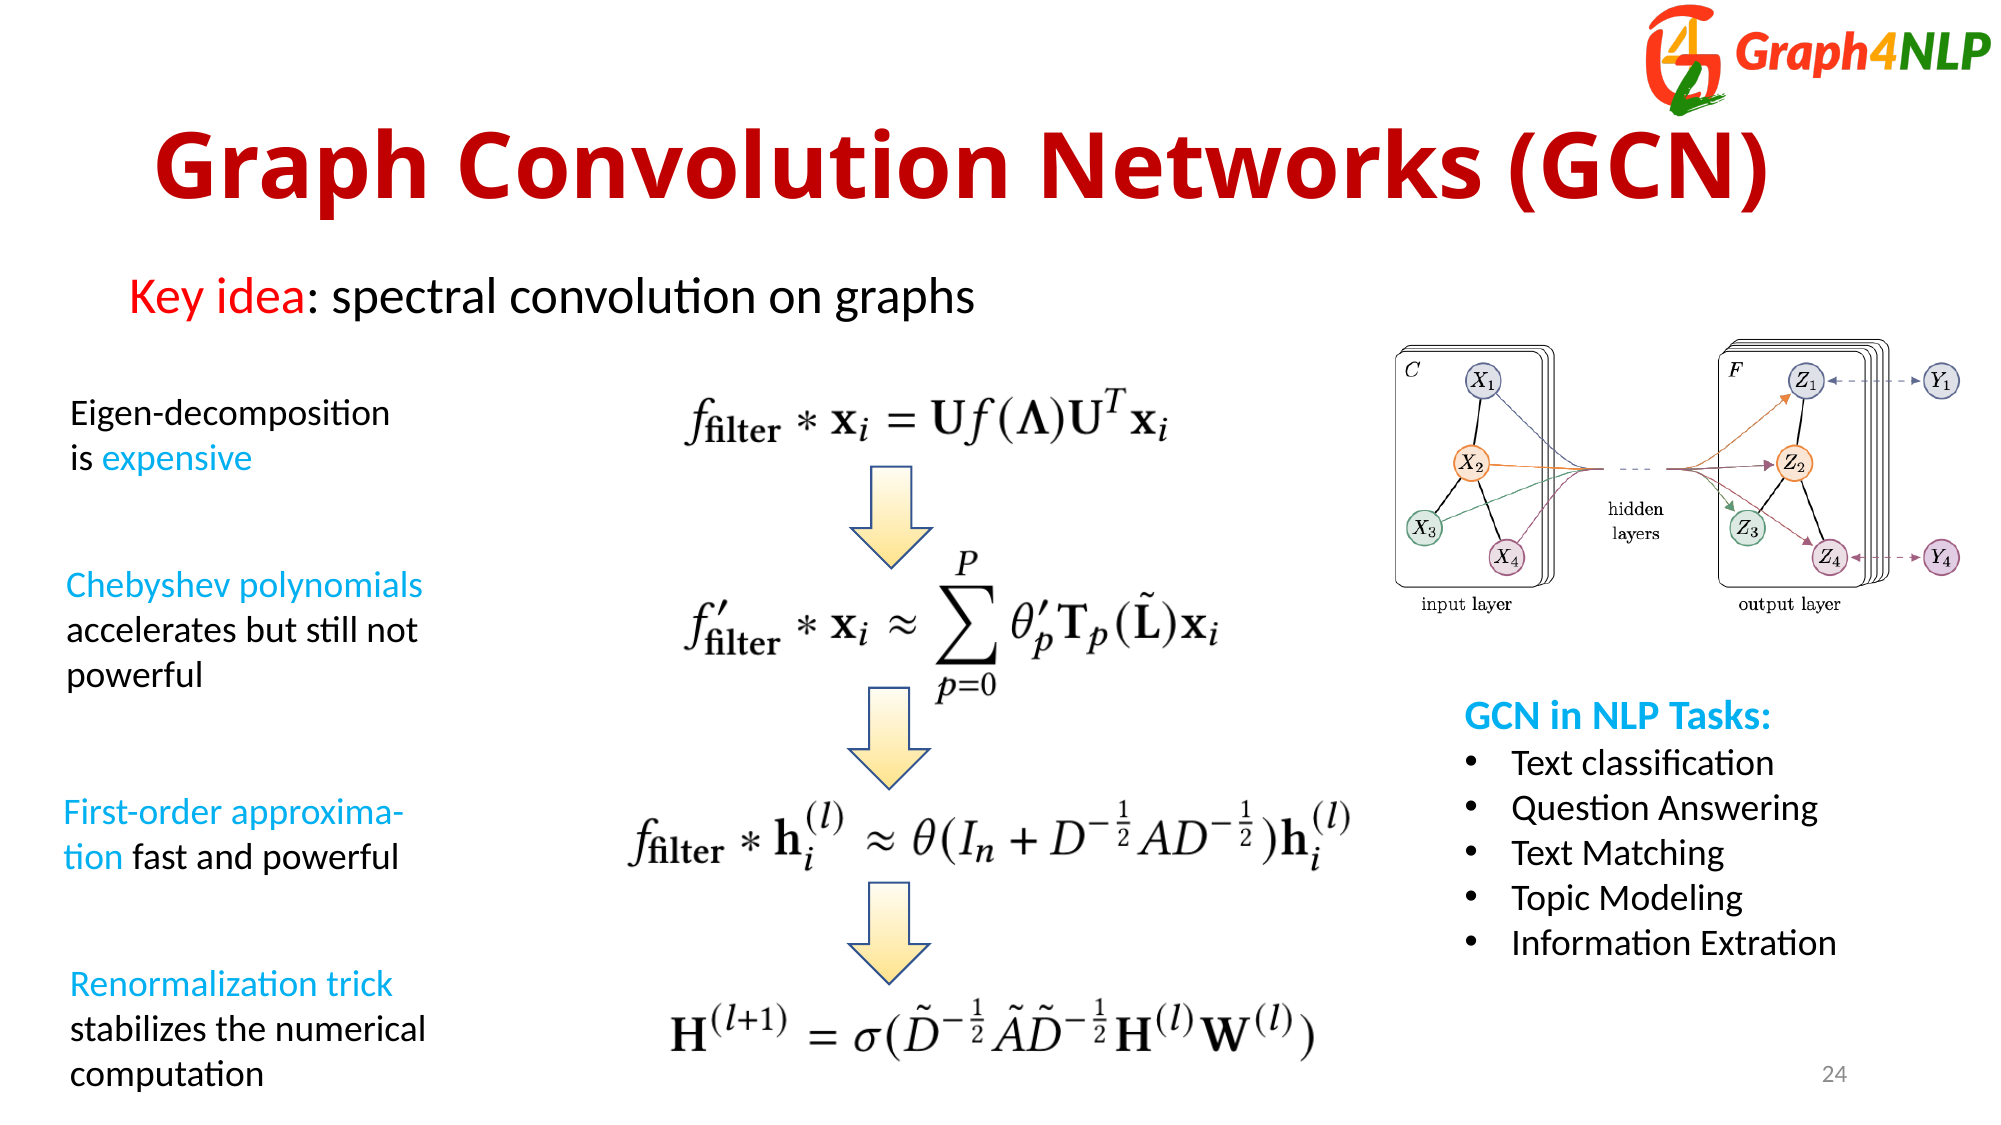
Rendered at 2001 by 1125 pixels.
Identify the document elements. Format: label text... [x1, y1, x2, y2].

picture [1544, 0, 2001, 128]
text_box [846, 712, 932, 791]
picture [670, 545, 1230, 712]
text_box Renormalization trick stabilizes the numerical computation [55, 951, 442, 1101]
text_box Chebyshev polynomials accelerates but still not powerful [51, 552, 452, 703]
picture [1385, 332, 1967, 617]
slide_number 24 [1412, 1042, 1863, 1103]
picture [671, 380, 1188, 462]
picture [616, 796, 1361, 881]
text_box [848, 465, 934, 545]
text_box Eigen-decomposition is expensive [55, 380, 448, 486]
text_box [846, 881, 932, 986]
picture [655, 991, 1323, 1073]
list Key idea: spectral convolution on graphs [114, 261, 1454, 333]
title Graph Convolution Networks (GCN) [137, 59, 1863, 278]
text_box First-order approxima- tion fast and powerful [48, 779, 472, 885]
text_box GCN in NLP Tasks: Text classification Question Answering Text Matching Topic Modeling Information Extration [1449, 680, 1862, 971]
